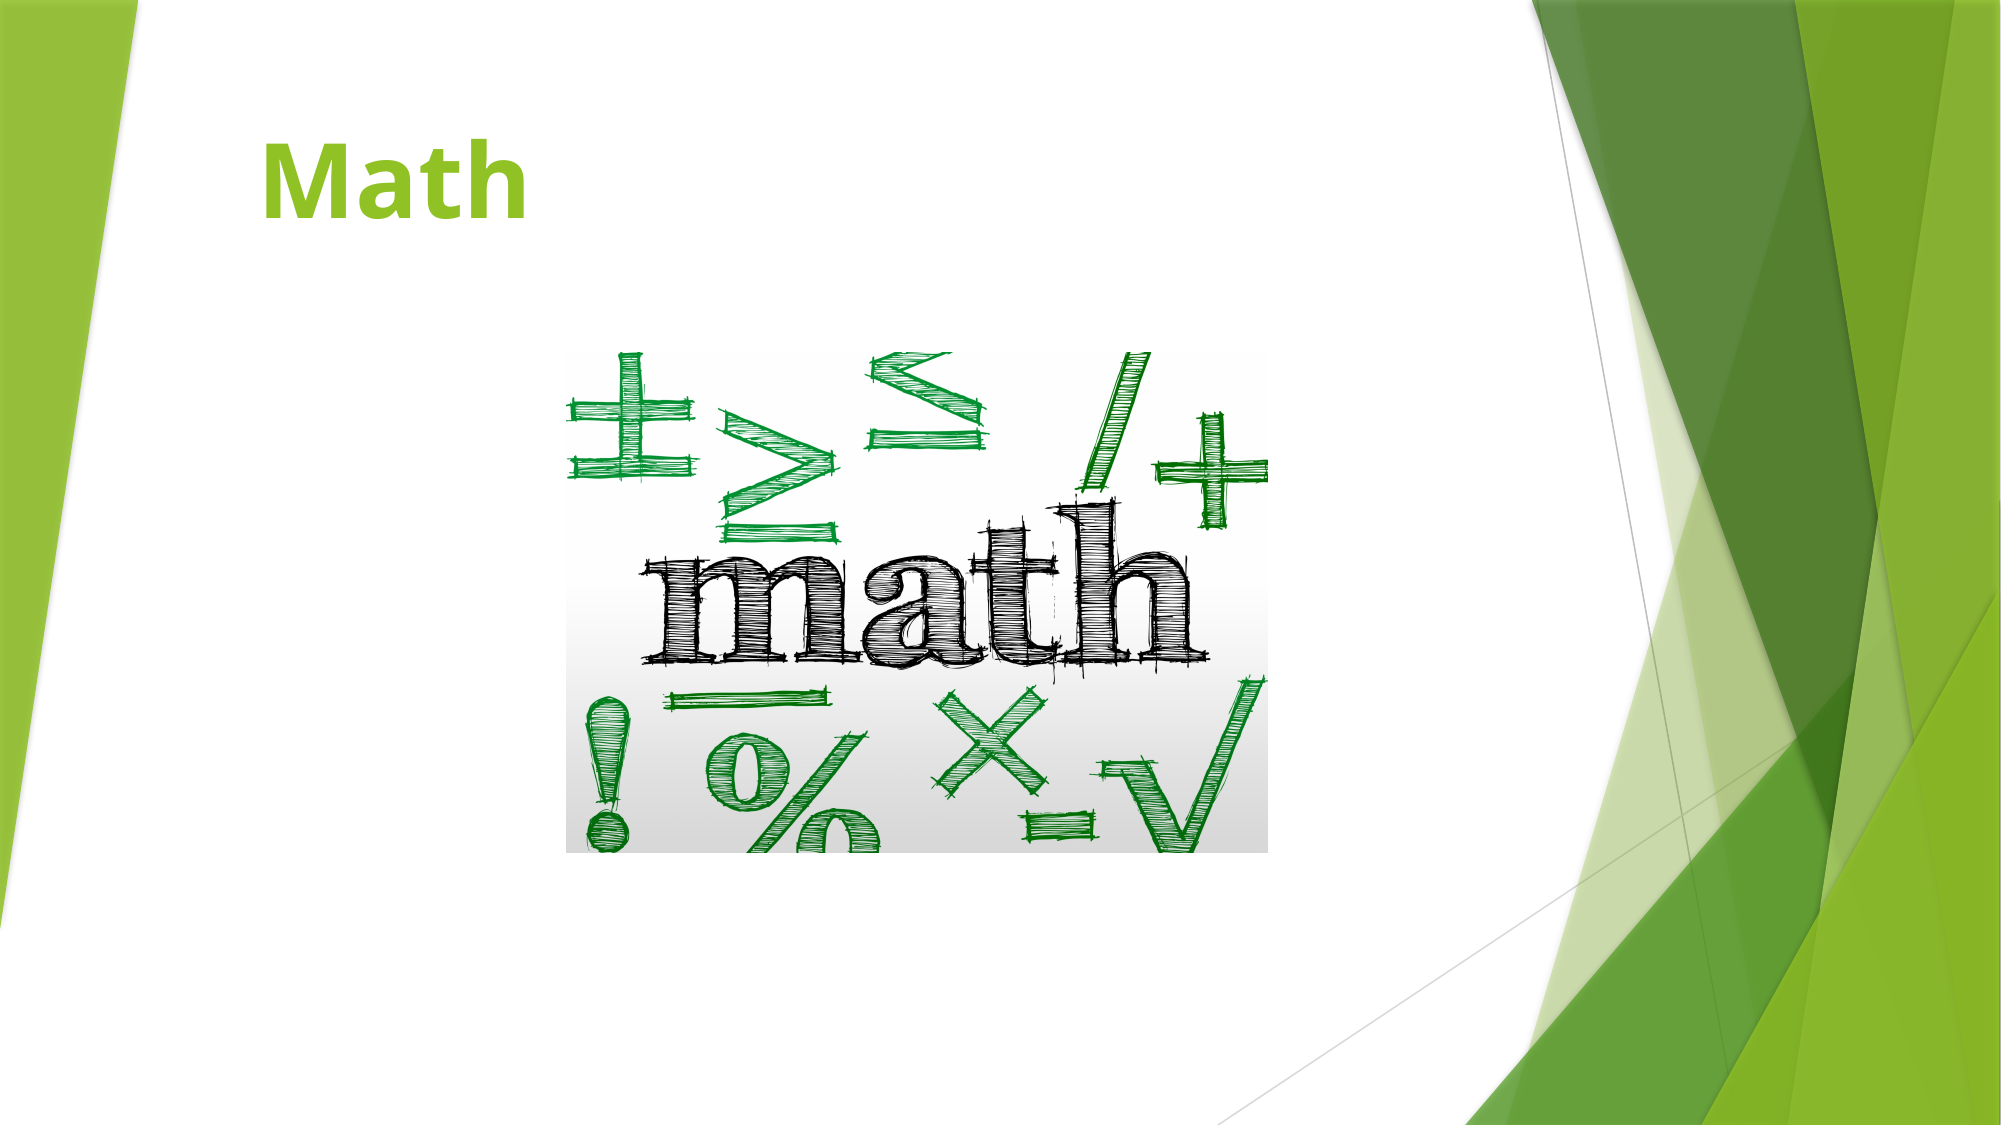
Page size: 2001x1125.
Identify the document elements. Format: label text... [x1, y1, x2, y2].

title Math [242, 81, 1592, 247]
picture [565, 351, 1268, 854]
